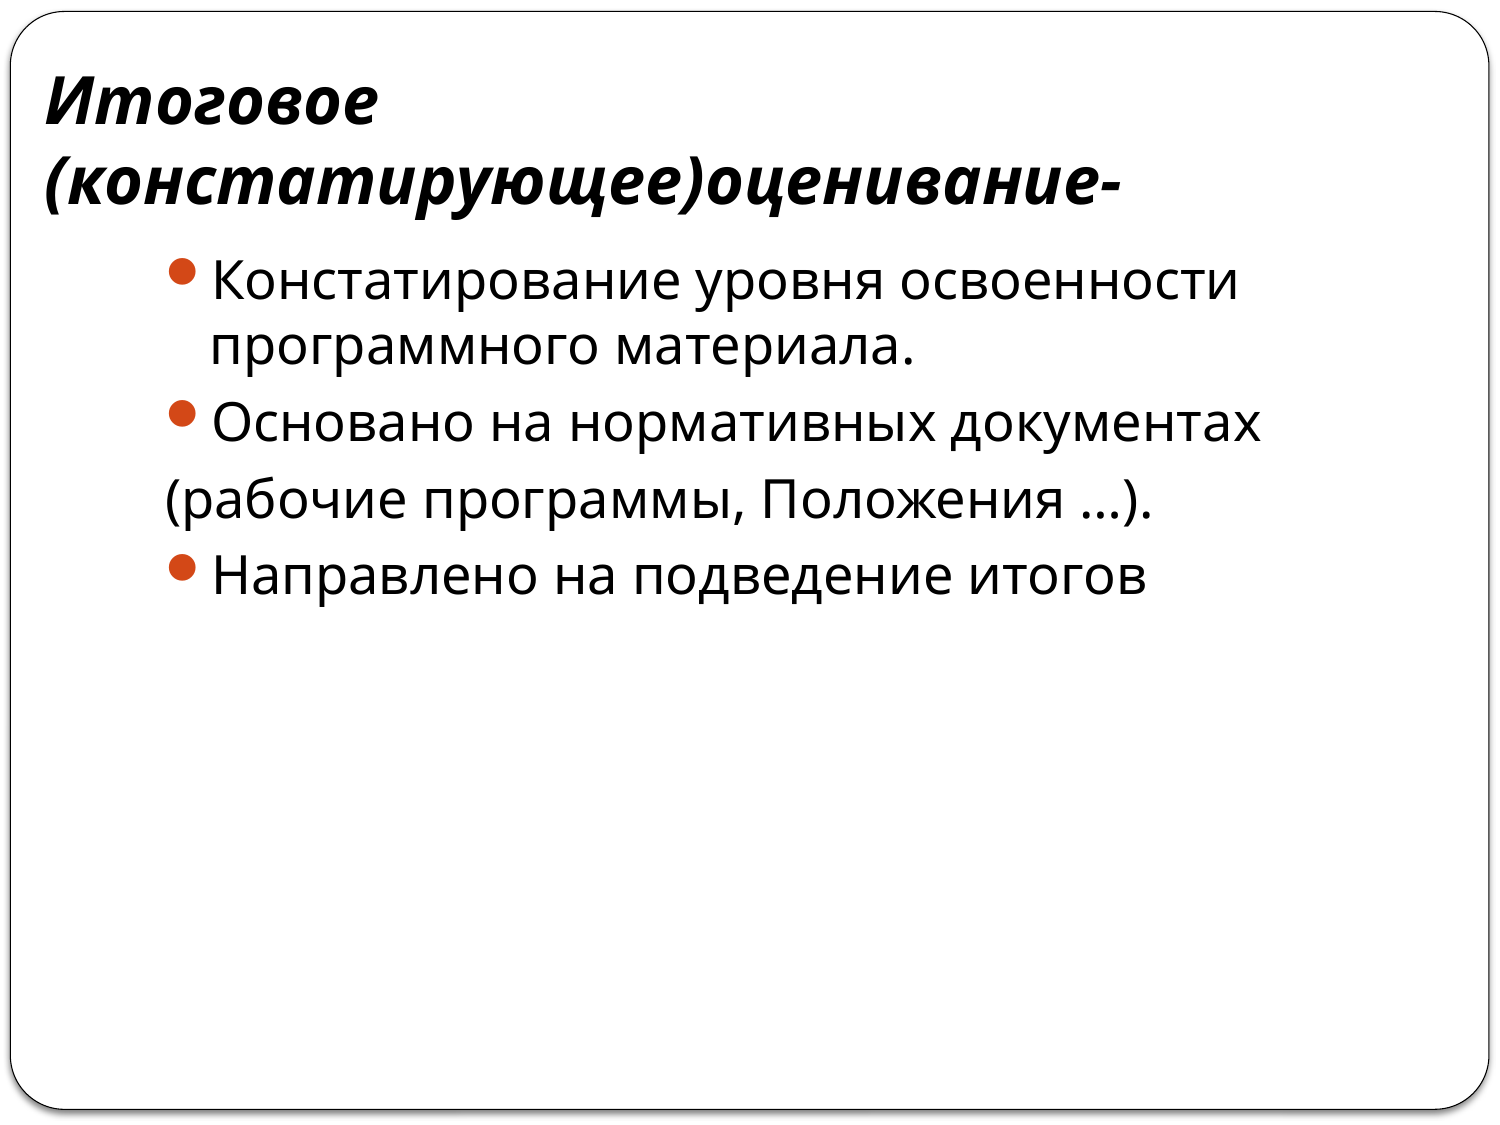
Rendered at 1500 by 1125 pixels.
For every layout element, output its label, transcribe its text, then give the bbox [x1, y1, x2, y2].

list Констатирование уровня освоенности программного материала. Основано на нормативных документах (рабочие программы, Положения …). Направлено на подведение итогов [149, 237, 1426, 988]
title Итоговое (констатирующее)оценивание- [29, 44, 1426, 233]
